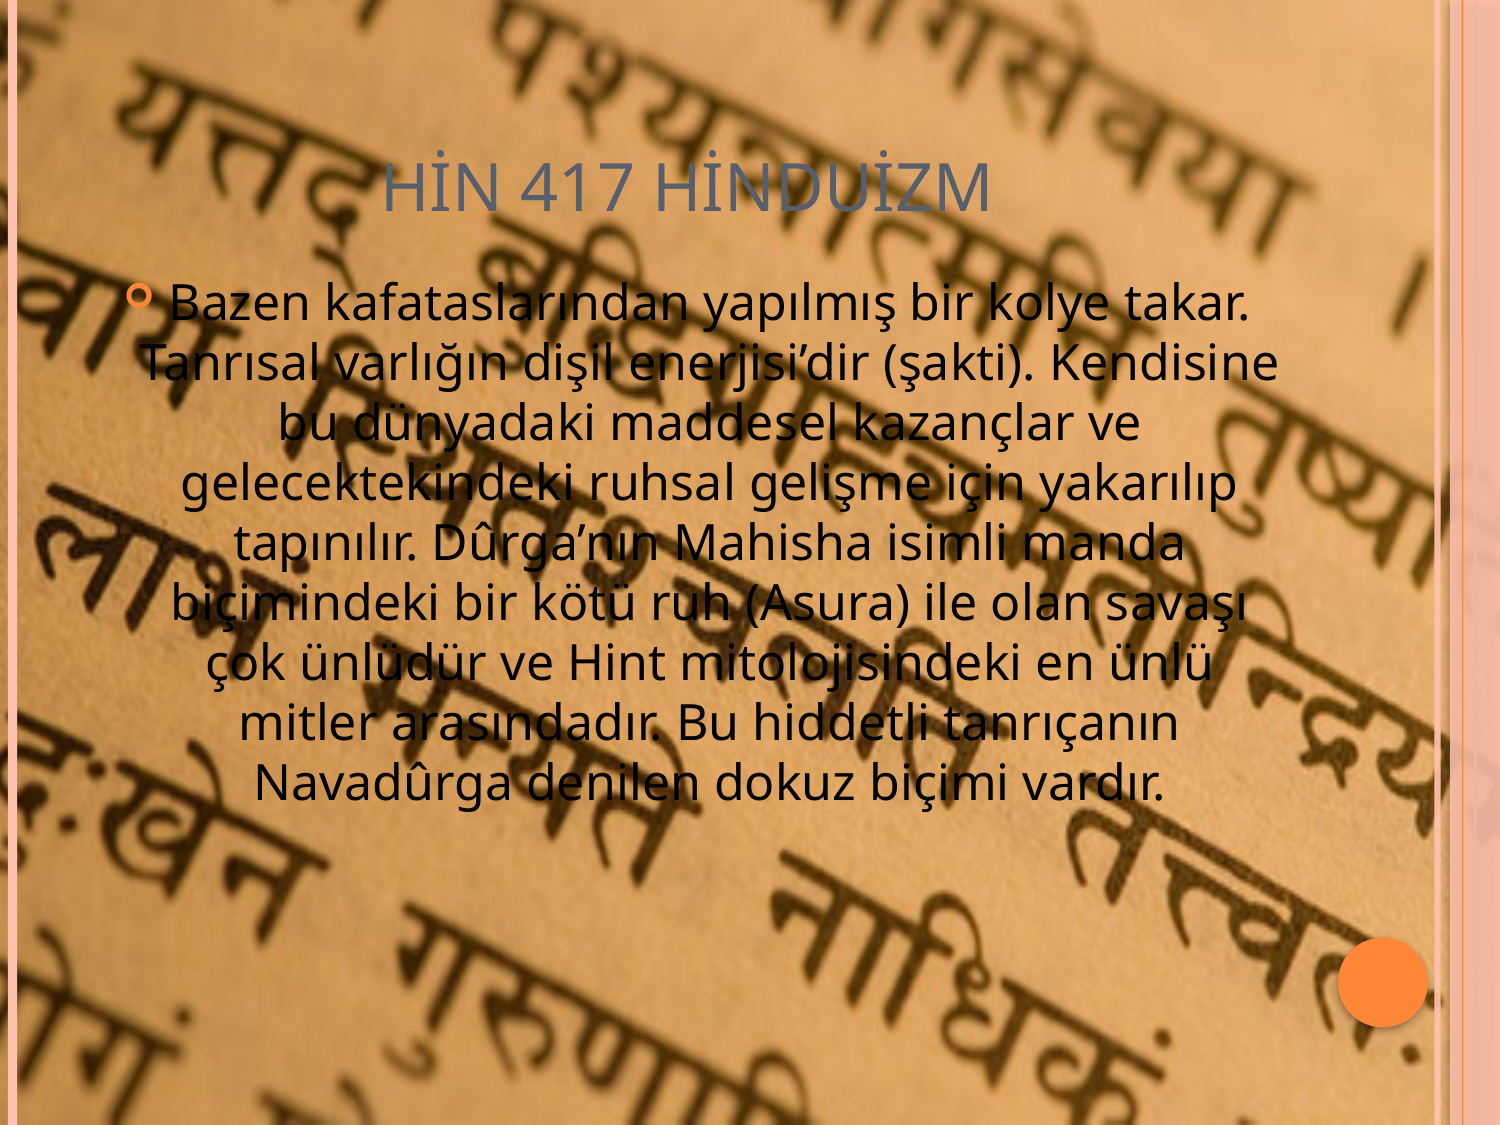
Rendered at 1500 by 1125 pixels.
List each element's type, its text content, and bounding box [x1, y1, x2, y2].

picture [1441, 0, 1449, 1125]
title HİN 417 HİNDUİZM [75, 45, 1300, 233]
picture [18, 0, 1434, 1125]
list Bazen kafataslarından yapılmış bir kolye takar. Tanrısal varlığın dişil enerjisi’dir (şakti). Kendisine bu dünyadaki maddesel kazançlar ve gelecektekindeki ruhsal gelişme için yakarılıp tapınılır. Dûrga’nın Mahisha isimli manda biçimindeki bir kötü ruh (Asura) ile olan savaşı çok ünlüdür ve Hint mitolojisindeki en ünlü mitler arasındadır. Bu hiddetli tanrıçanın Navadûrga denilen dokuz biçimi vardır. [75, 262, 1300, 1062]
picture [0, 0, 7, 1125]
